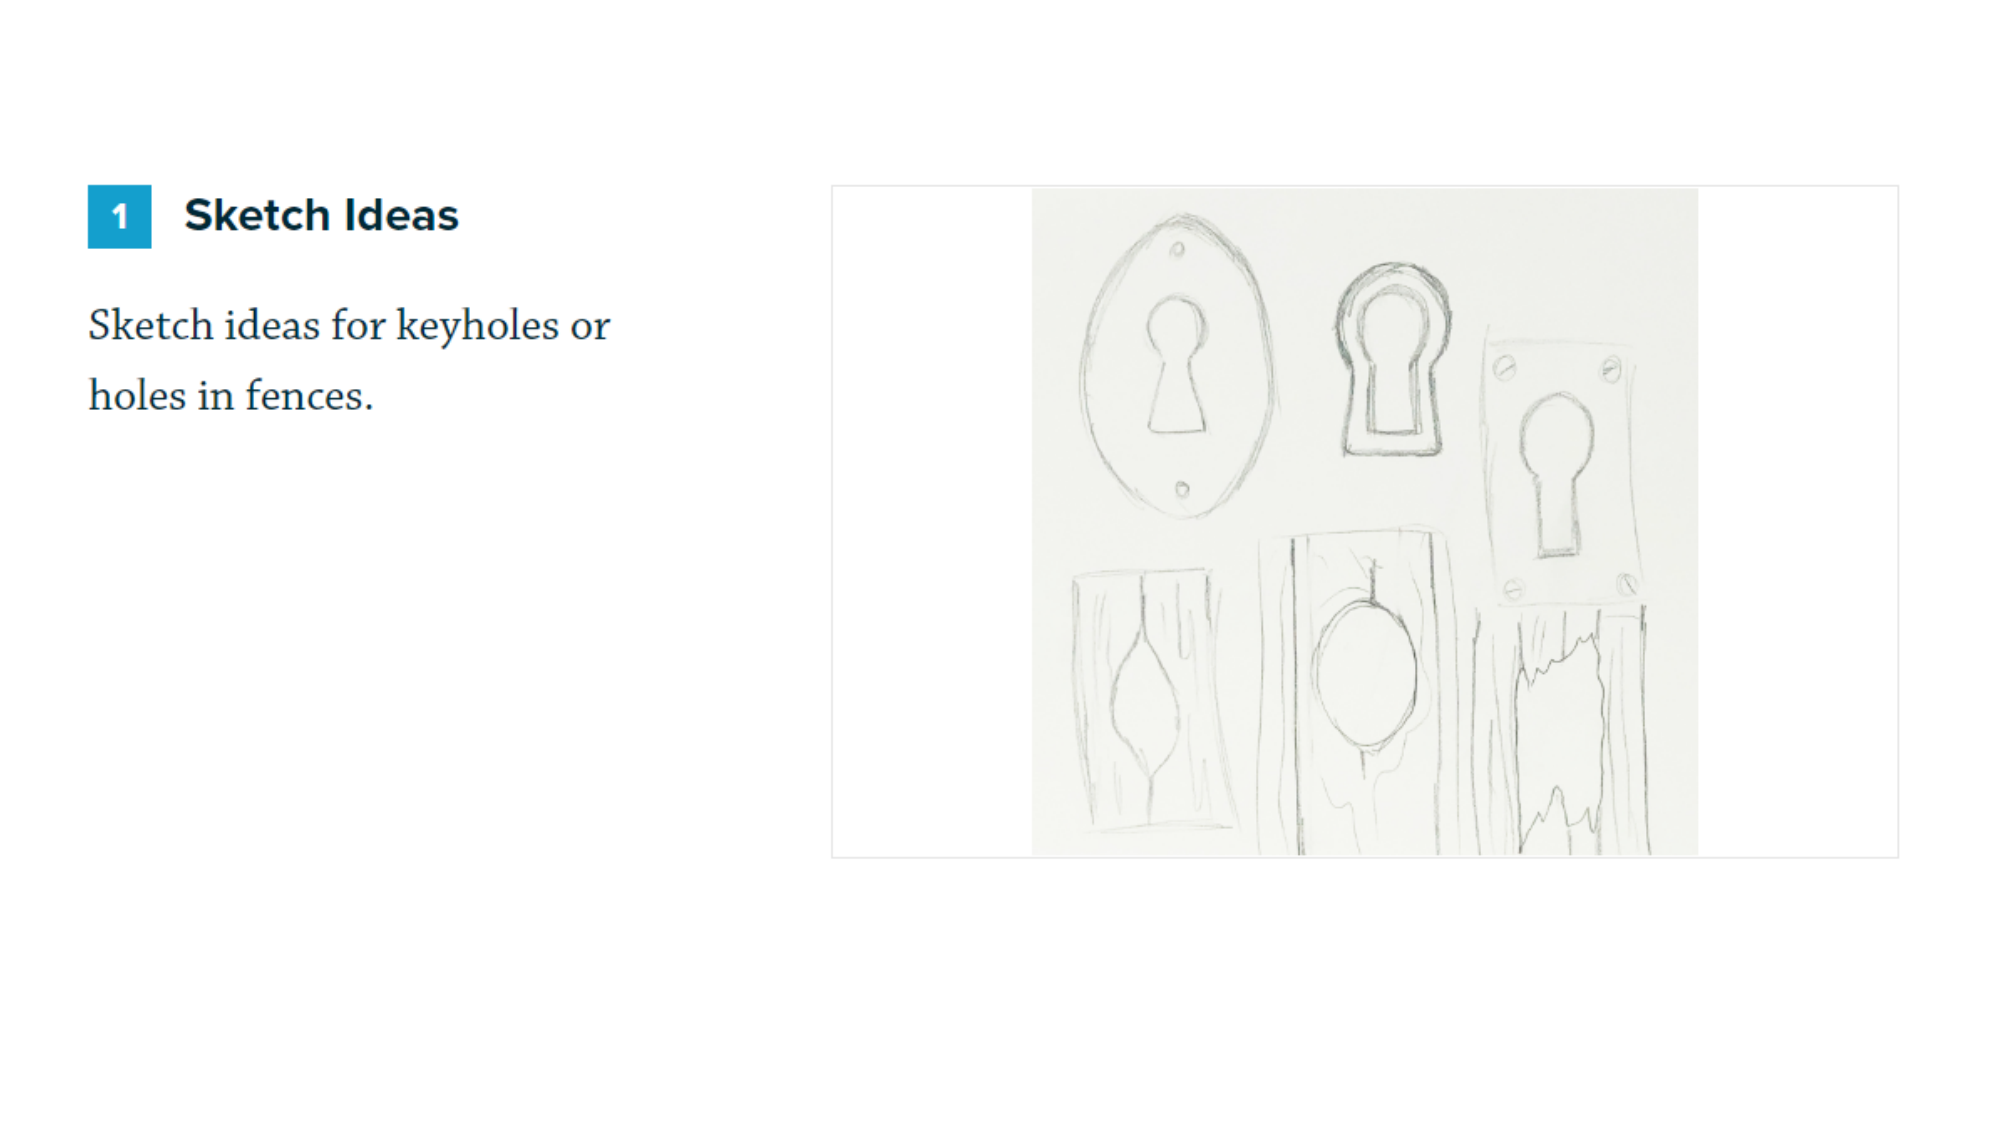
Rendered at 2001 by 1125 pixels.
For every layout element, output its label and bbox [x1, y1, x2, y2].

picture [28, 130, 2000, 916]
